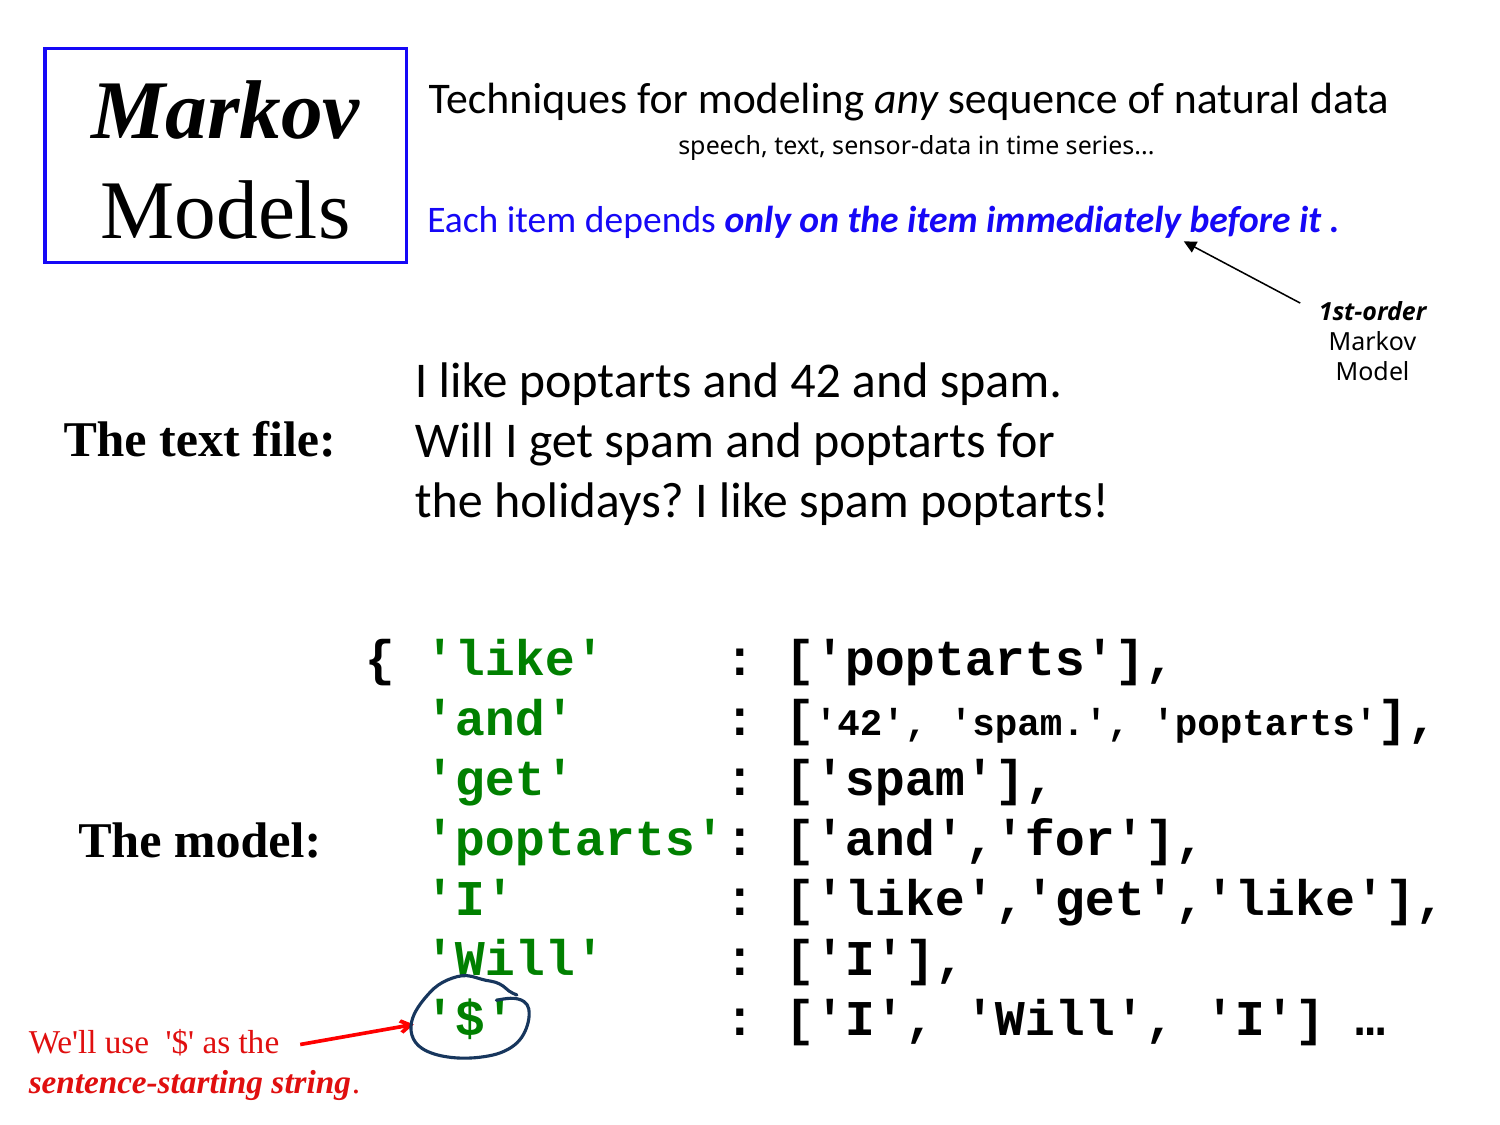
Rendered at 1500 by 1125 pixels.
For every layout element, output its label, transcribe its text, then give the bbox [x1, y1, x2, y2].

text_box Techniques for modeling any sequence of natural data [413, 62, 1477, 130]
text_box { 'like' : ['poptarts'], 'and' : ['42', 'spam.', 'poptarts'], 'get' : ['spam'], 'poptarts': ['and','for'], 'I' : ['like','get','like'], 'Will' : ['I'], '$' : ['I', 'Will', 'I'] … [349, 618, 1475, 1053]
text_box The text file: [47, 399, 353, 474]
text_box speech, text, sensor-data in time series... [663, 122, 1171, 168]
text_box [299, 1024, 415, 1045]
text_box Markov Models [45, 48, 407, 263]
text_box 1st-order Markov Model [1277, 288, 1468, 393]
text_box [411, 975, 530, 1059]
text_box Each item depends only on the item immediately before it . [412, 187, 1474, 248]
text_box We'll use '$' as the sentence-starting string. [14, 1012, 393, 1107]
text_box I like poptarts and 42 and spam. Will I get spam and poptarts for the holidays? I like spam poptarts! [400, 340, 1255, 536]
text_box The model: [42, 799, 349, 875]
text_box [1183, 241, 1301, 304]
